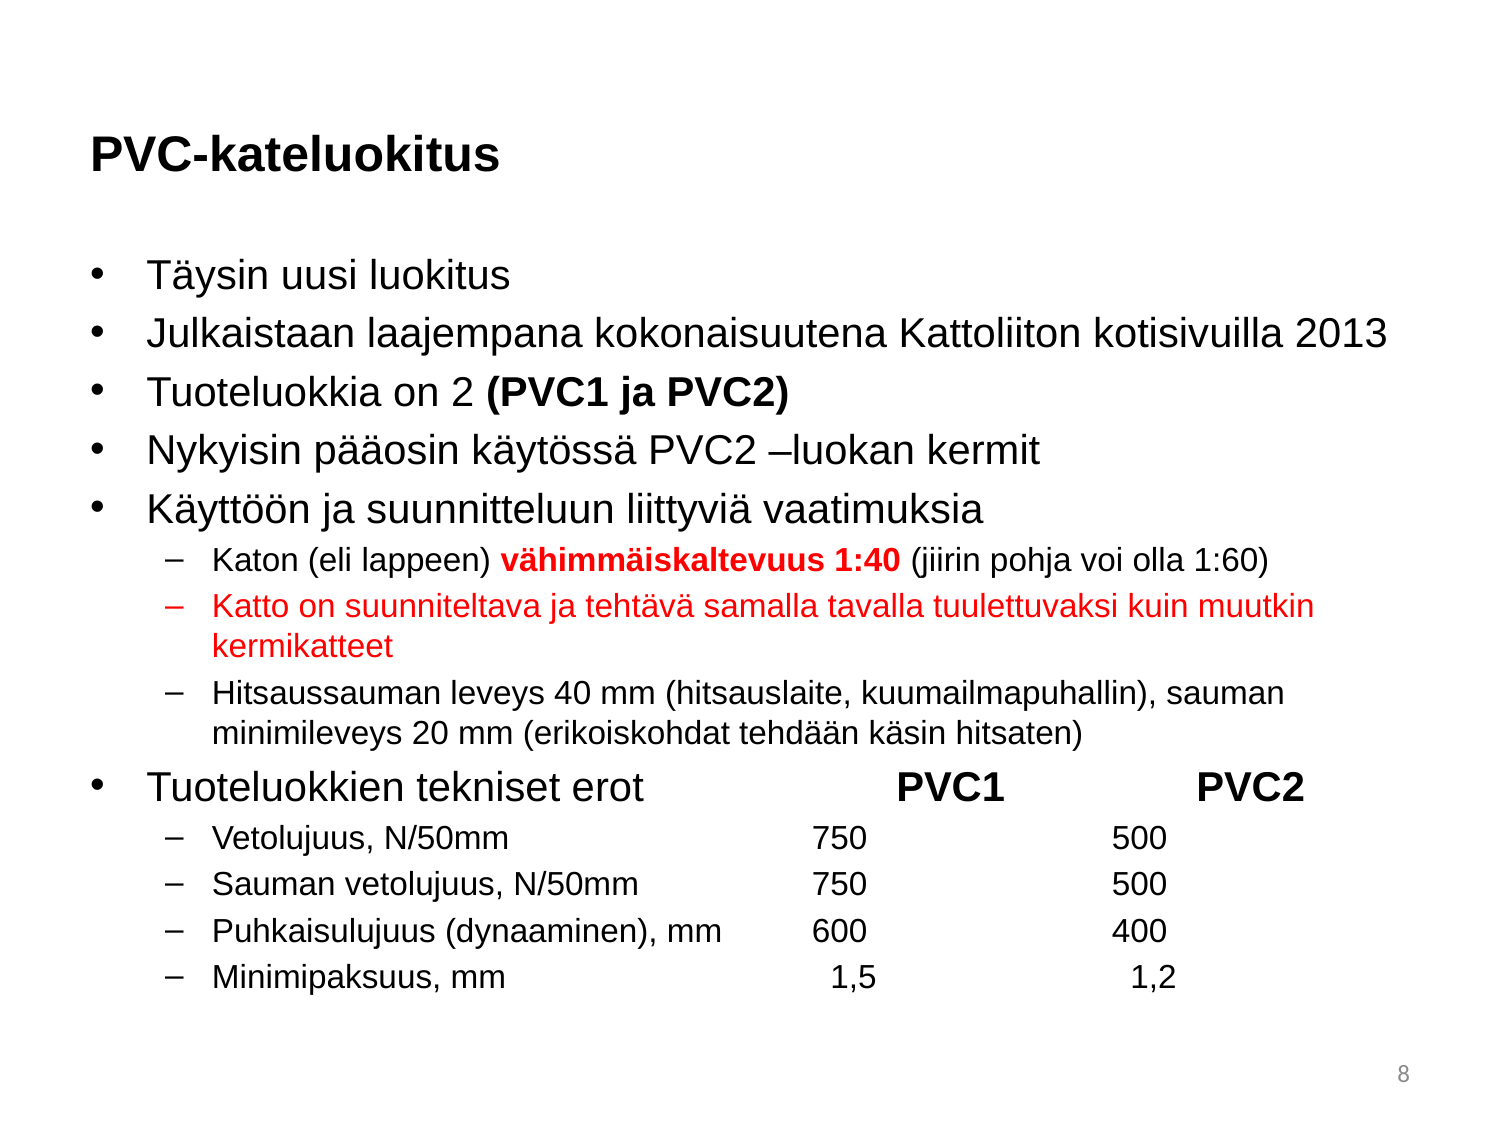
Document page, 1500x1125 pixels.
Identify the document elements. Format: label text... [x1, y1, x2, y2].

list PVC-kateluokitus Täysin uusi luokitus Julkaistaan laajempana kokonaisuutena Kattoliiton kotisivuilla 2013 Tuoteluokkia on 2 (PVC1 ja PVC2) Nykyisin pääosin käytössä PVC2 –luokan kermit Käyttöön ja suunnitteluun liittyviä vaatimuksia Katon (eli lappeen) vähimmäiskaltevuus 1:40 (jiirin pohja voi olla 1:60) Katto on suunniteltava ja tehtävä samalla tavalla tuulettuvaksi kuin muutkin kermikatteet Hitsaussauman leveys 40 mm (hitsauslaite, kuumailmapuhallin), sauman minimileveys 20 mm (erikoiskohdat tehdään käsin hitsaten) Tuoteluokkien tekniset erot PVC1 PVC2 Vetolujuus, N/50mm 750 500 Sauman vetolujuus, N/50mm 750 500 Puhkaisulujuus (dynaaminen), mm 600 400 Minimipaksuus, mm 1,5 1,2 [75, 113, 1425, 1071]
slide_number 8 [1074, 1042, 1425, 1103]
